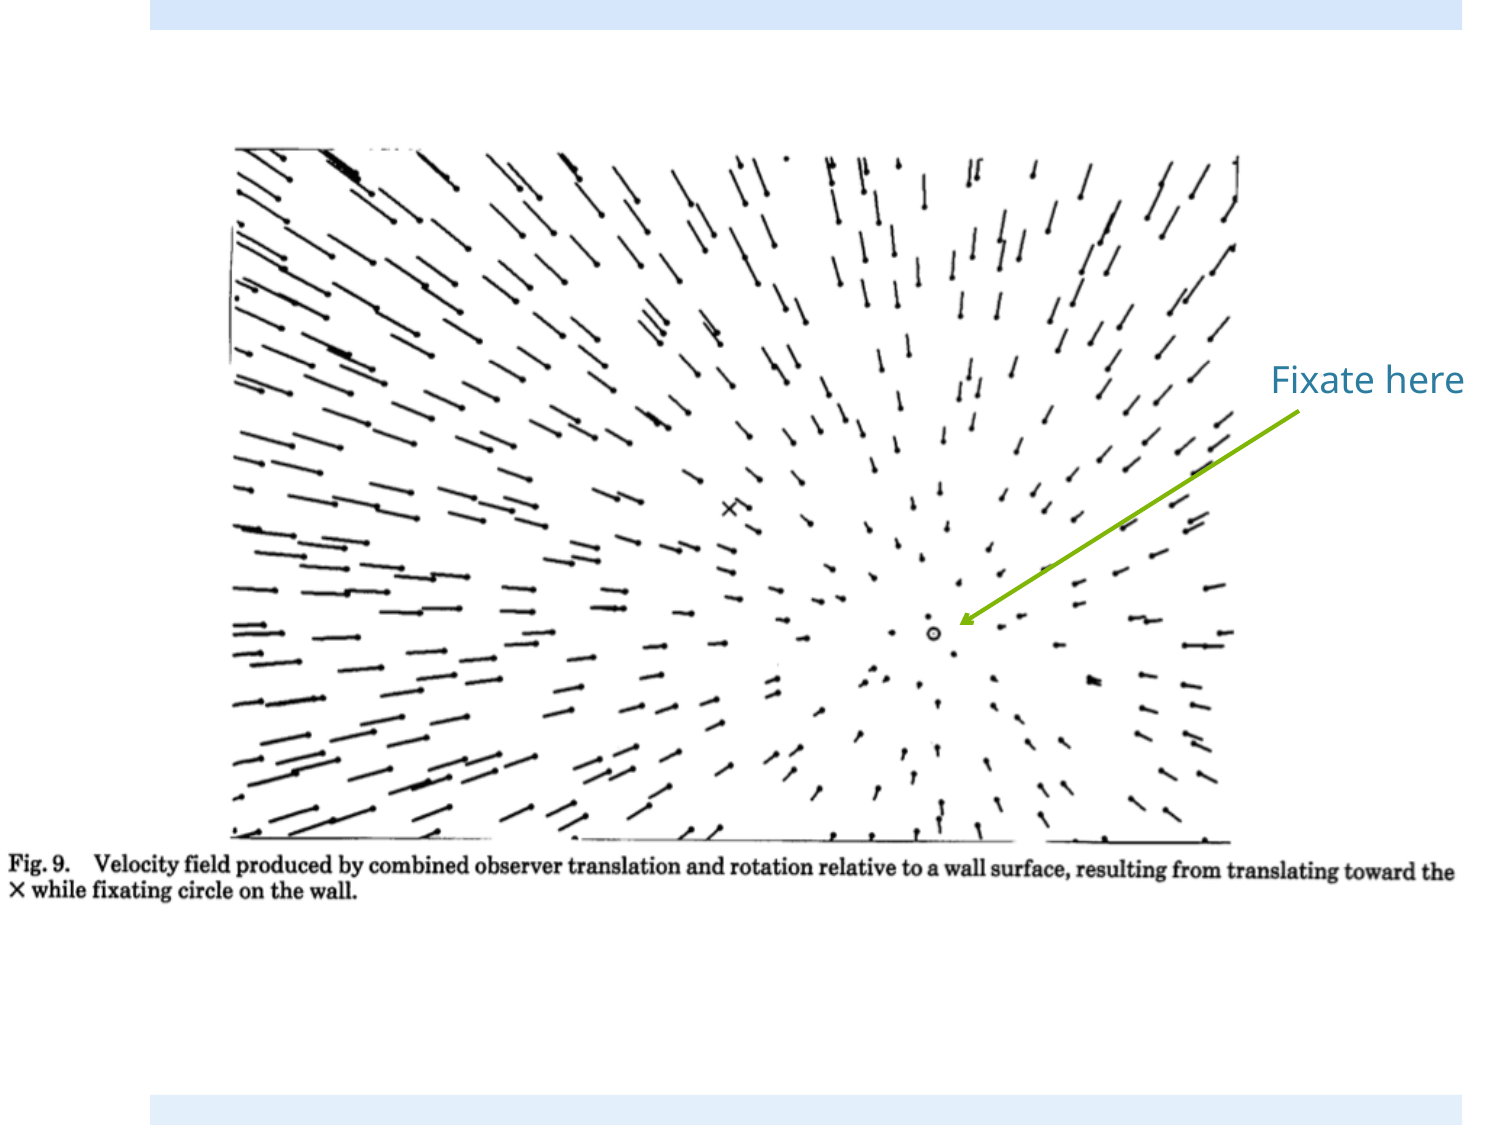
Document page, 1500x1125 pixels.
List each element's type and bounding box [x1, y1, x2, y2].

picture [0, 128, 1500, 919]
text_box [958, 410, 1300, 626]
